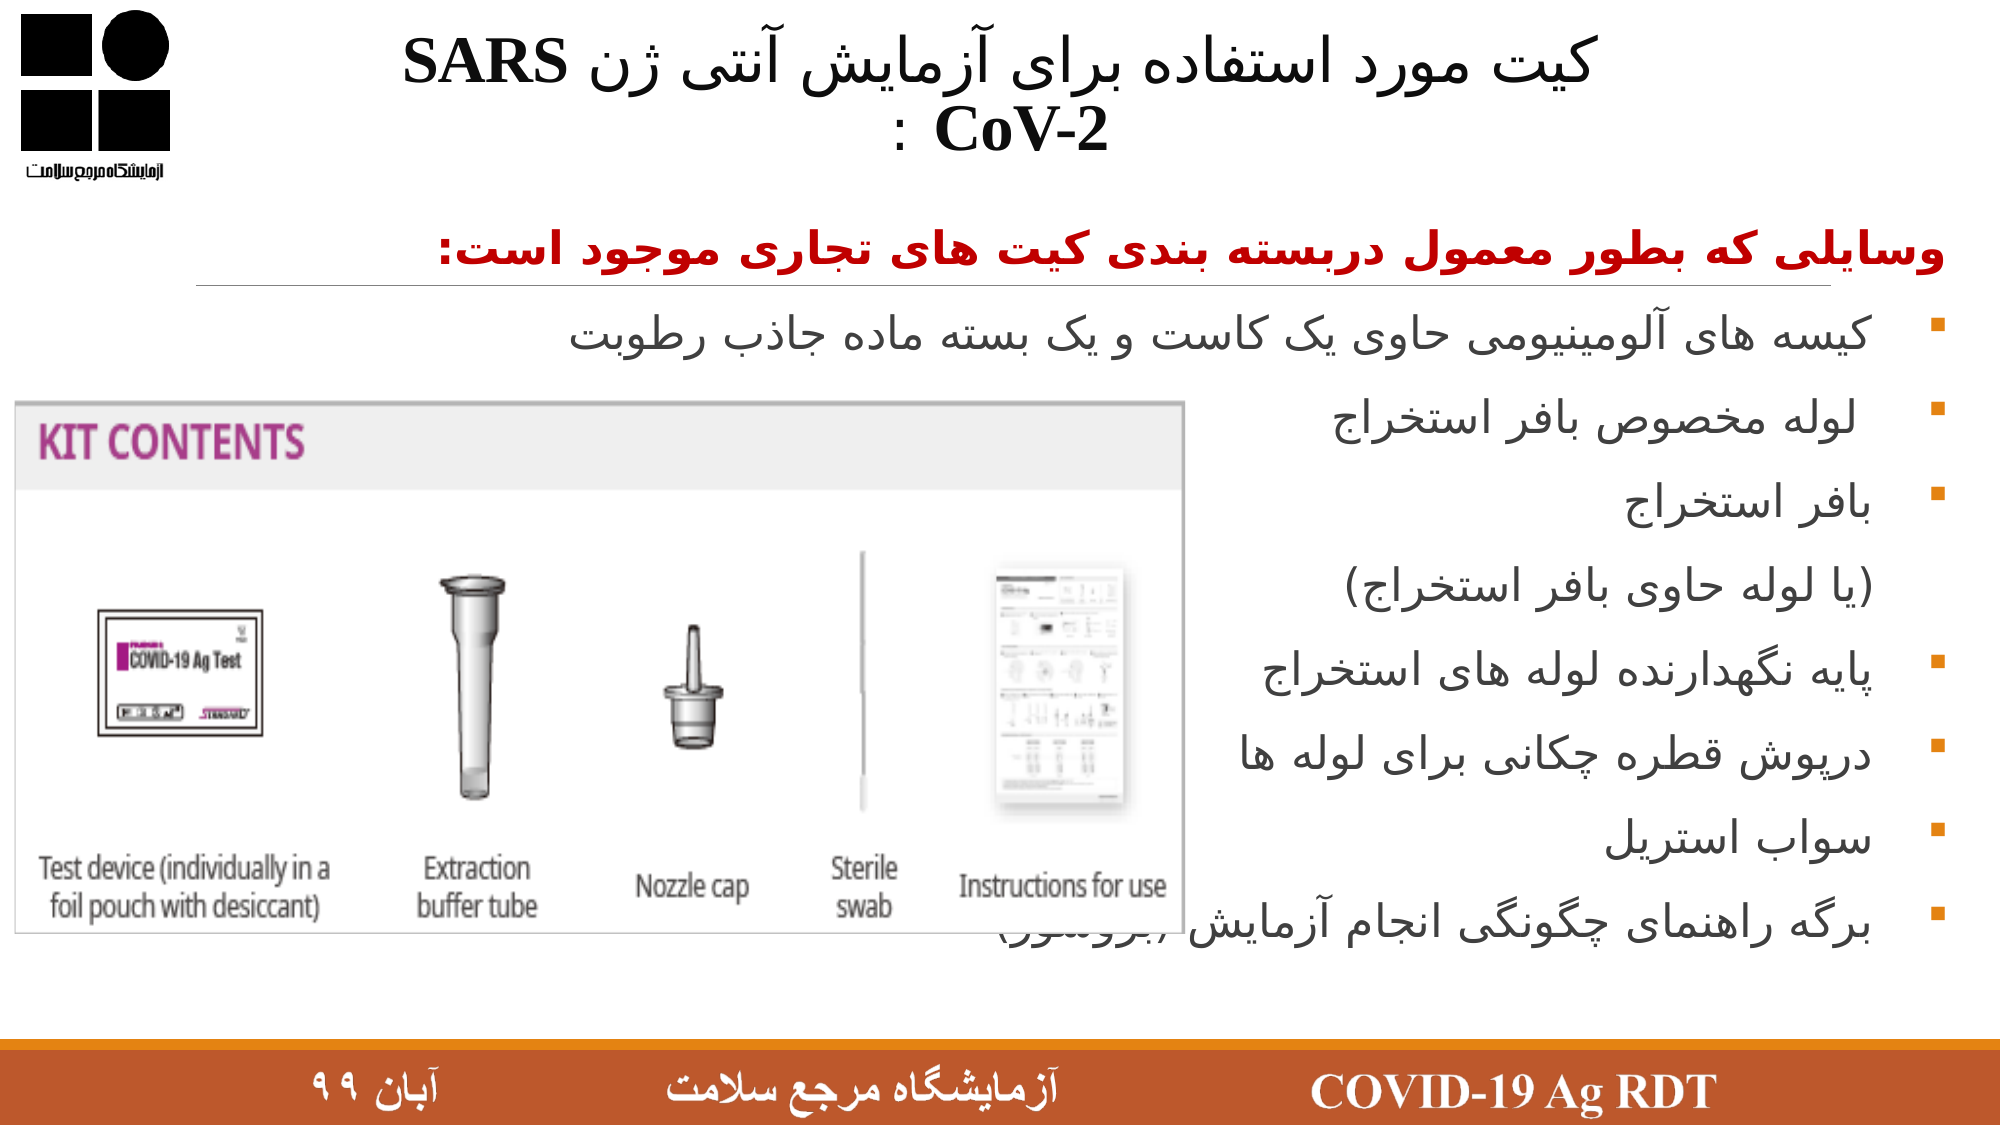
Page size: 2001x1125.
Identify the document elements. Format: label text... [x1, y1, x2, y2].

list وسایلی که بطور معمول دربسته بندی کیت های تجاری موجود است: کیسه های آلومینیومی حاوی یک کاست و یک بسته ماده جاذب رطوبت لوله مخصوص بافر استخراج بافر استخراج (يا لوله حاوی بافر استخراج) پایه نگهدارنده لوله های استخراج درپوش قطره چکانی برای لوله ها سواب استریل برگه راهنمای چگونگی انجام آزمایش (بروشور) [88, 211, 1949, 1069]
picture [10, 0, 176, 191]
title کيت مورد استفاده برای آزمایش آنتی ژن SARS CoV-2 : [324, 37, 1675, 225]
picture [95, 1069, 1940, 1125]
picture [13, 398, 1186, 934]
